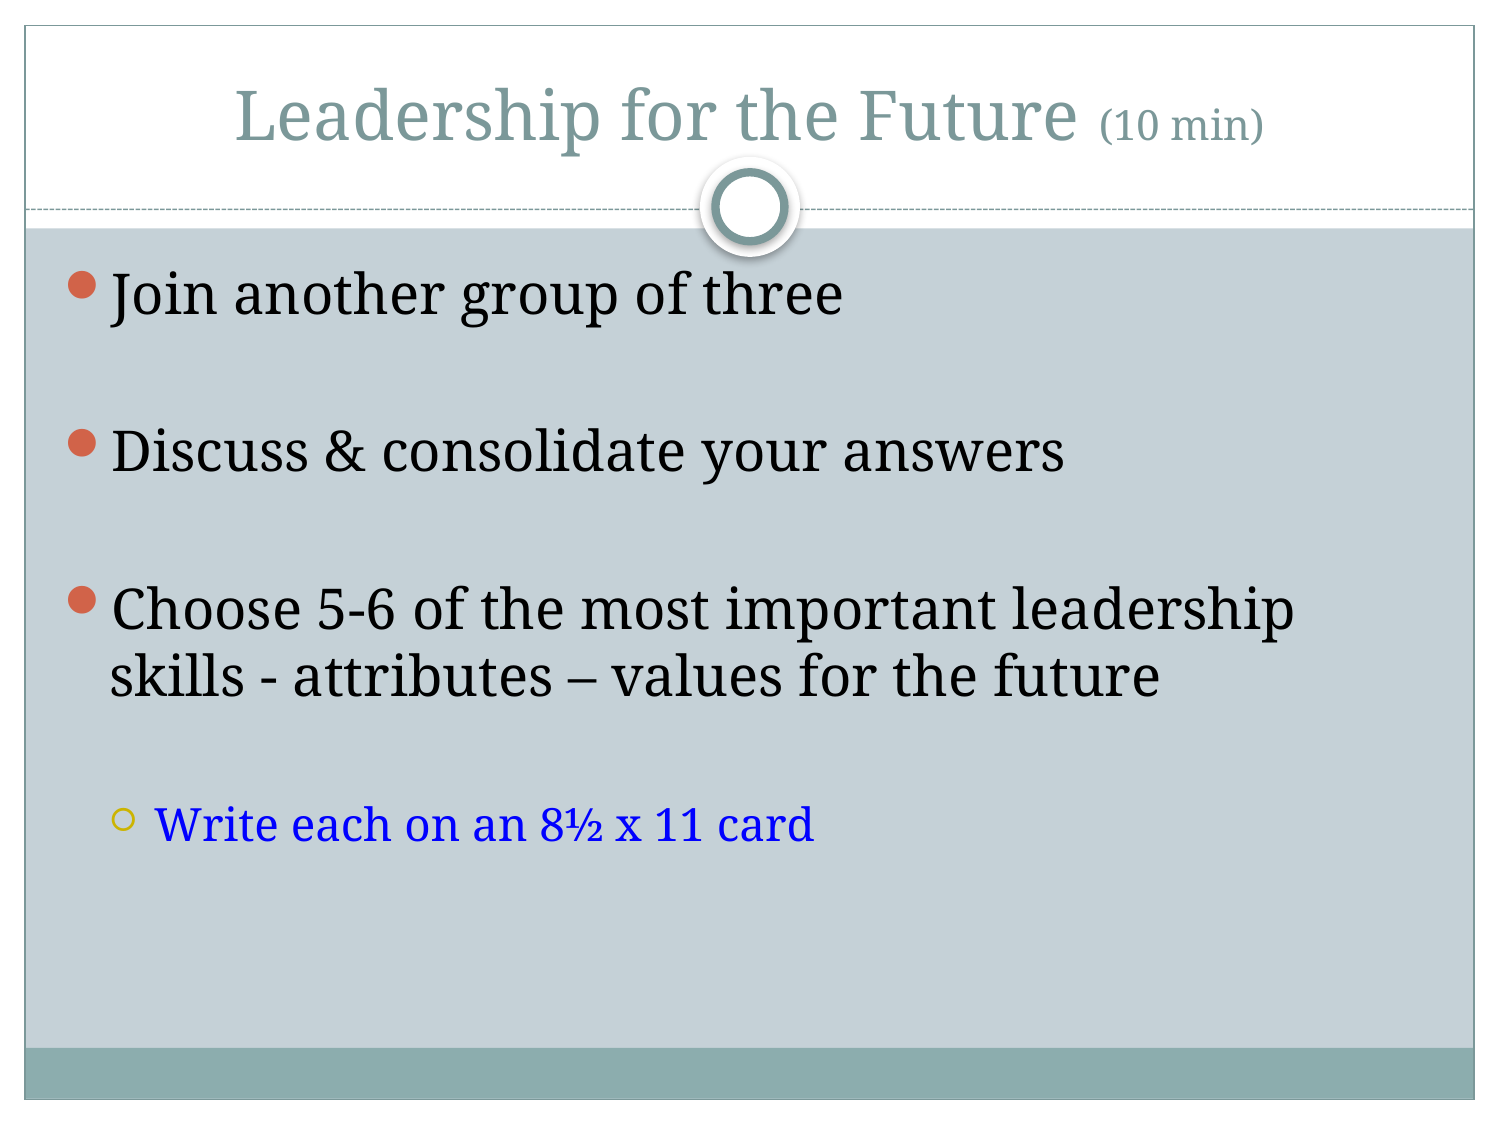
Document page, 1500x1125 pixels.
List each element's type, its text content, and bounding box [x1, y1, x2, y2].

list Join another group of three Discuss & consolidate your answers Choose 5-6 of the most important leadership skills - attributes – values for the future Write each on an 8½ x 11 card [49, 250, 1445, 1001]
title Leadership for the Future (10 min) [49, 37, 1450, 162]
